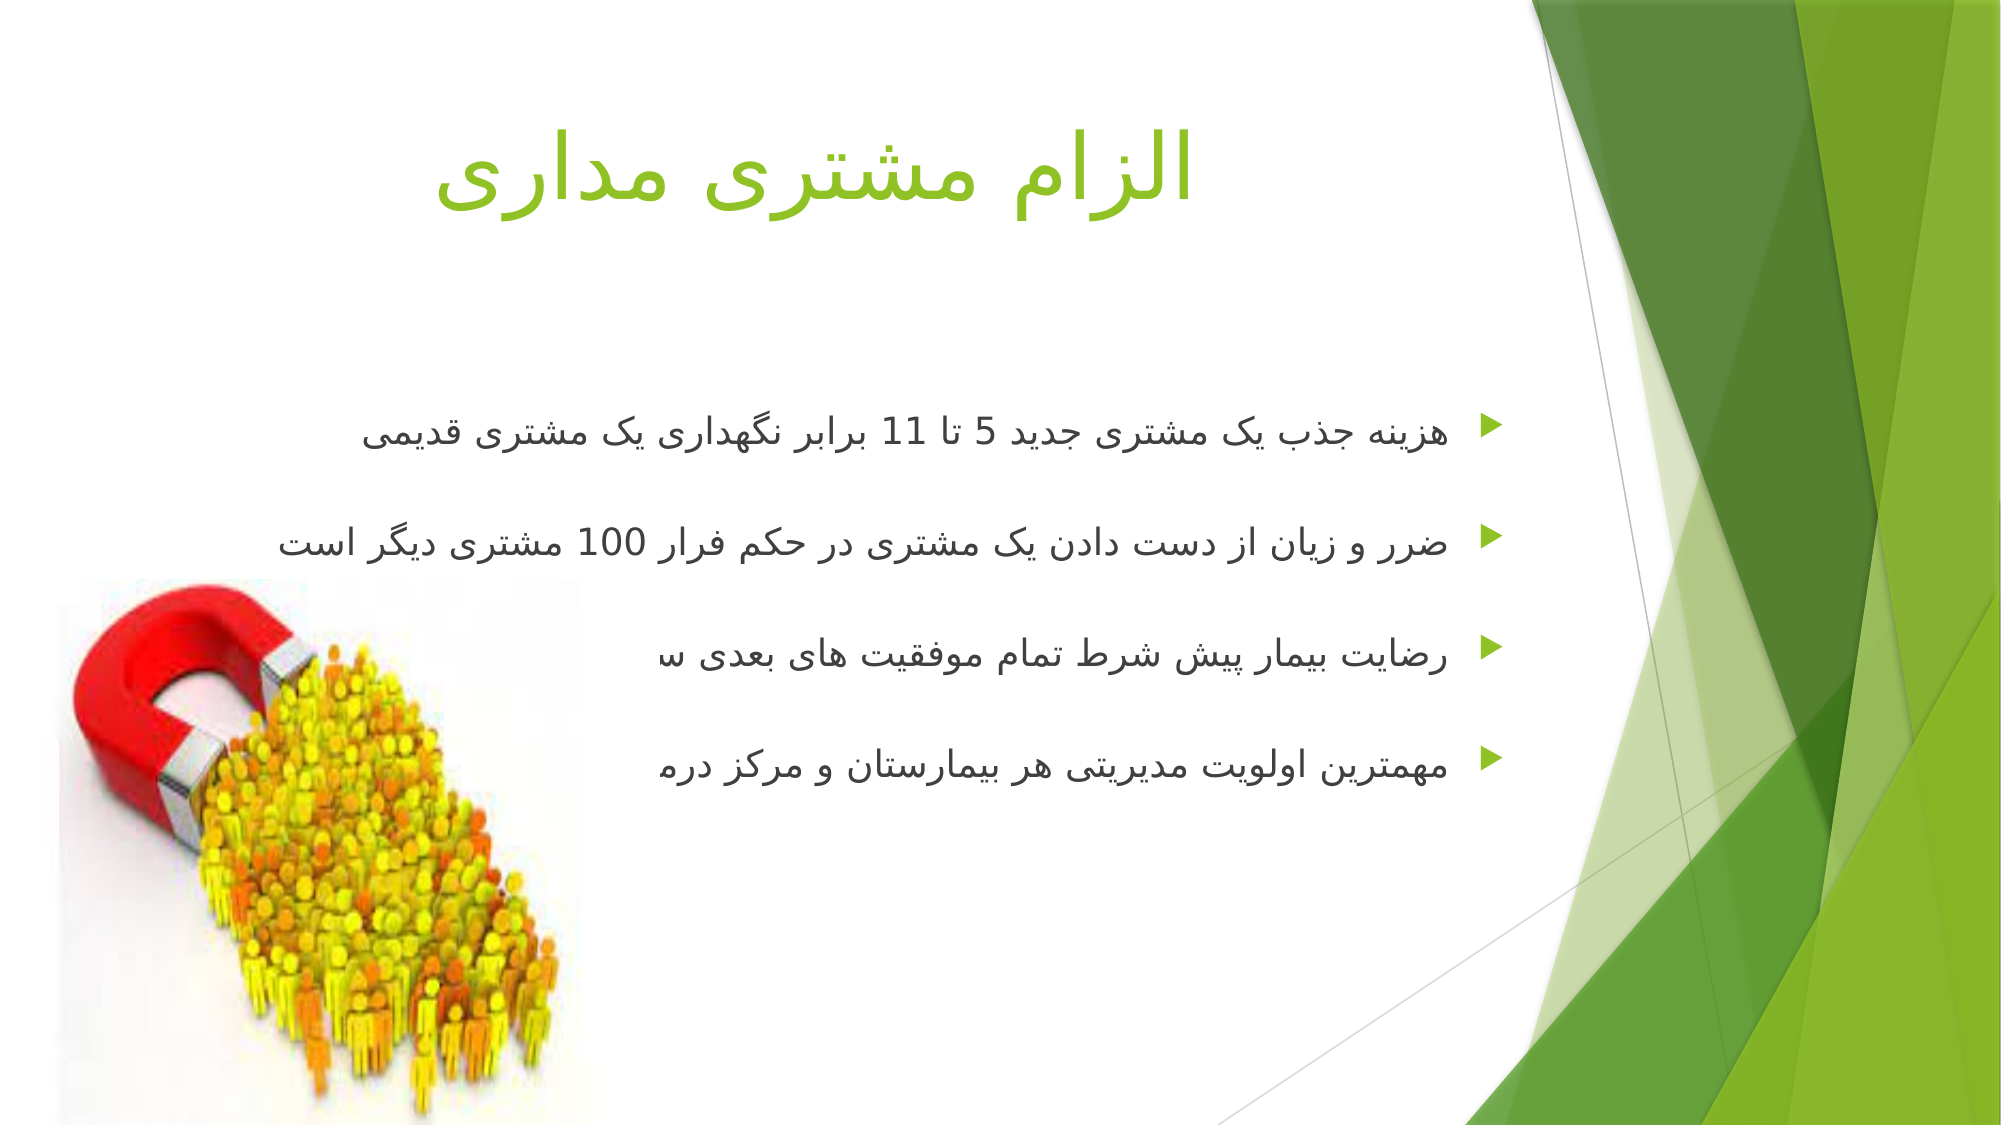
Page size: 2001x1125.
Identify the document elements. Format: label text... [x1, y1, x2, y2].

picture [0, 578, 661, 1125]
list هزینه جذب یک مشتری جدید 5 تا 11 برابر نگهداری یک مشتری قدیمی ضرر و زیان از دست دادن یک مشتری در حکم فرار 100 مشتری دیگر است رضایت بیمار پیش شرط تمام موفقیت های بعدی سازمان است مهمترین اولویت مدیریتی هر بیمارستان و مرکز درمانی [111, 354, 1522, 992]
title الزام مشتری مداری [111, 99, 1522, 317]
